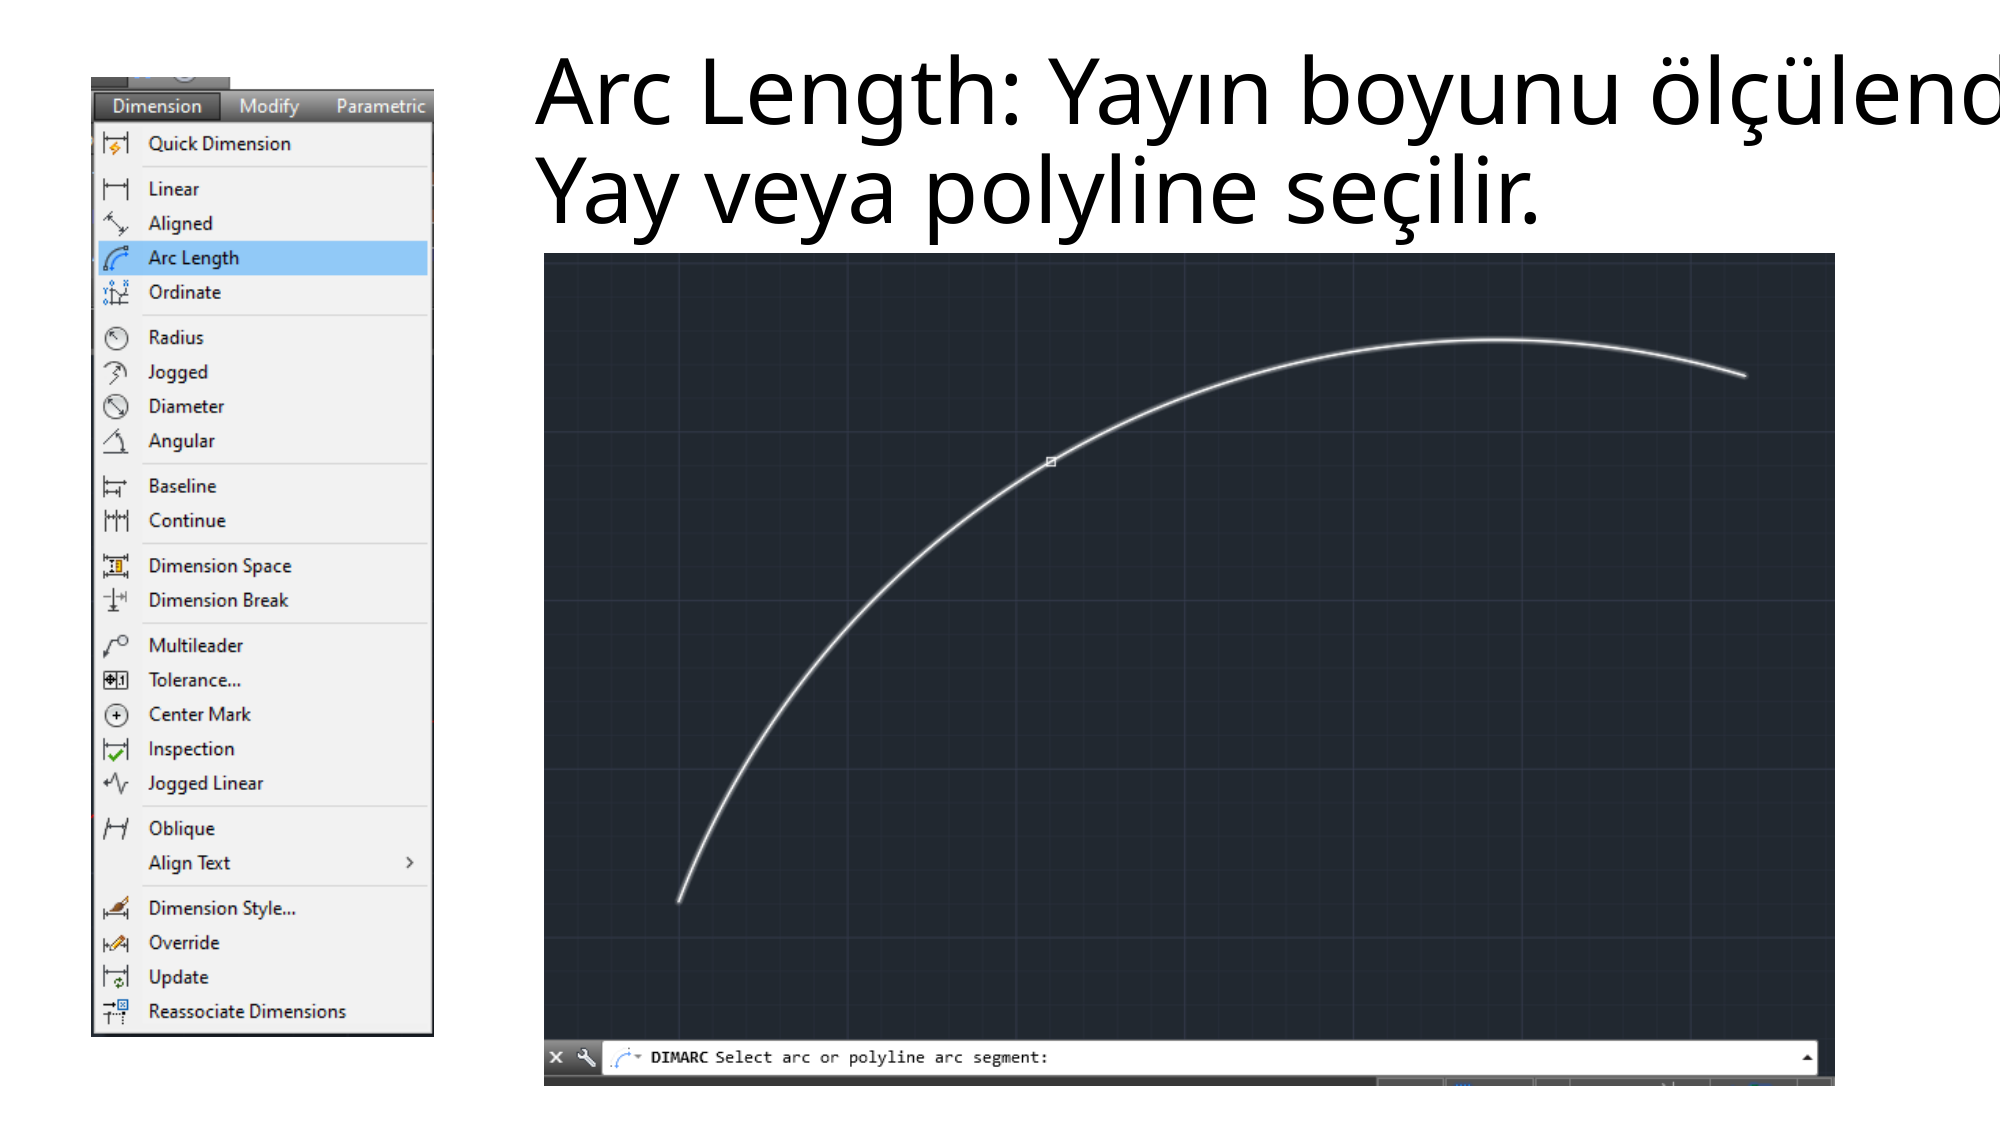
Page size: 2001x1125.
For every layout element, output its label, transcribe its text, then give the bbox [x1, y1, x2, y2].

picture [544, 253, 1835, 1086]
title Arc Length: Yayın boyunu ölçülendirme Yay veya polyline seçilir. [520, 35, 2000, 254]
picture [90, 77, 434, 1037]
